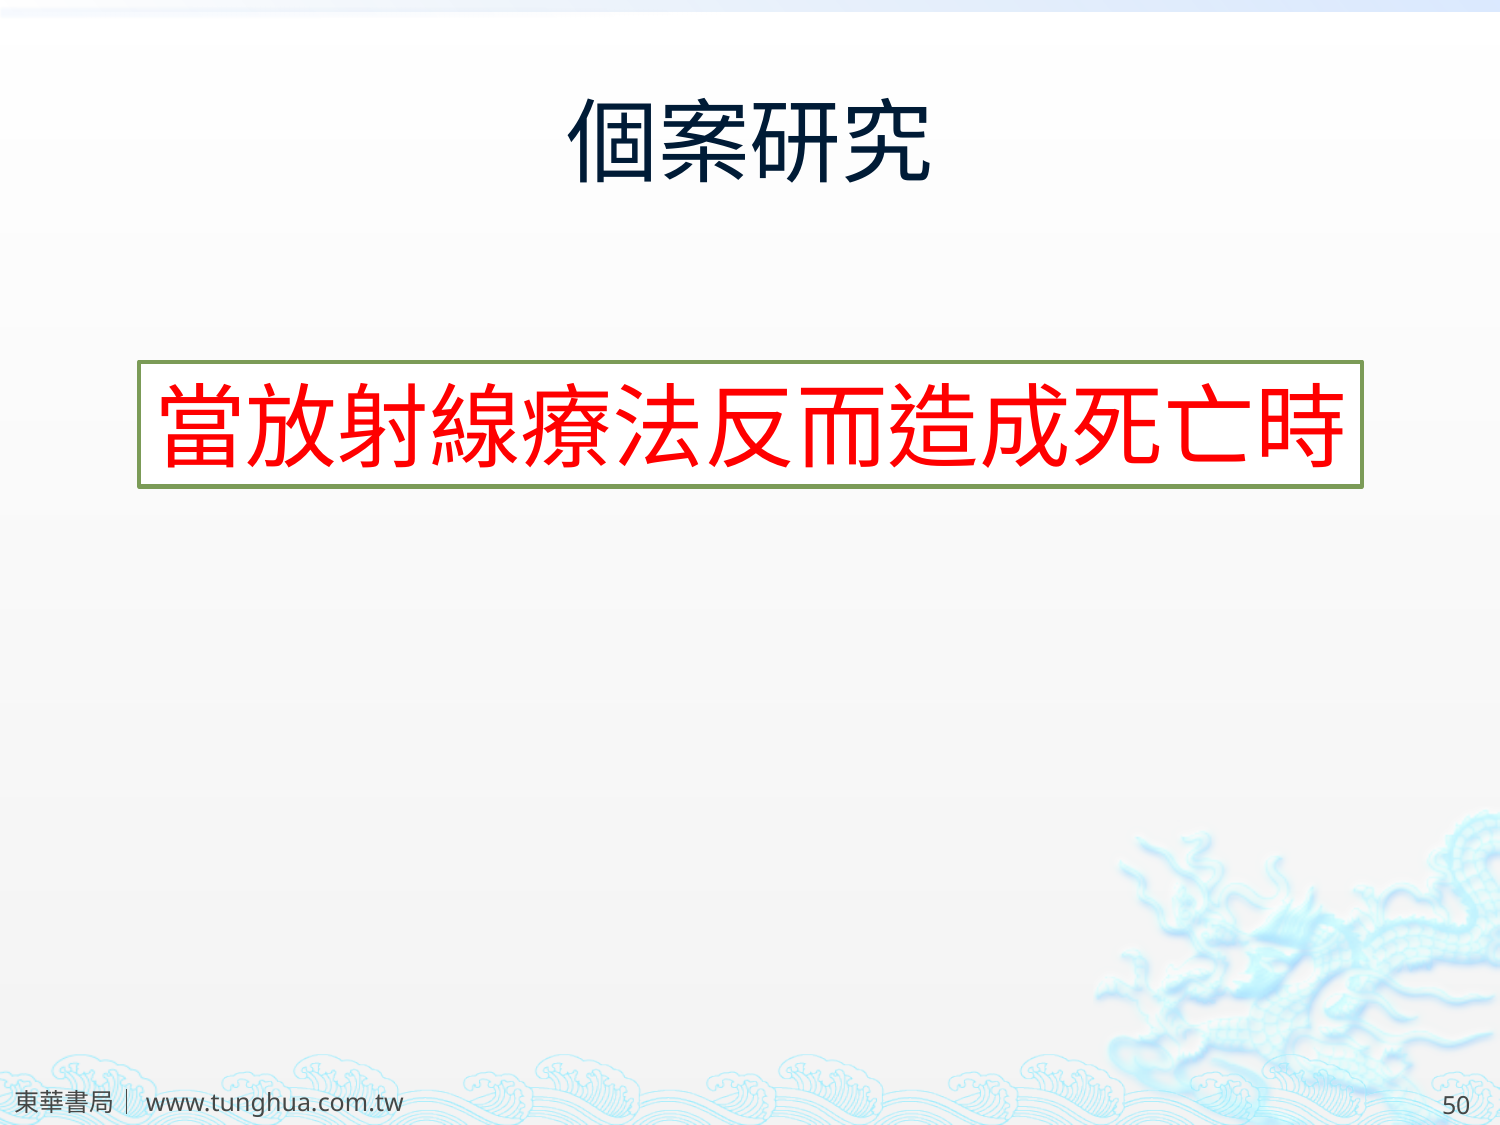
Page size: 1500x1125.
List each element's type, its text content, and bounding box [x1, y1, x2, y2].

text_box 當放射線療法反而造成死亡時 [137, 360, 1364, 489]
title 個案研究 [75, 45, 1425, 233]
